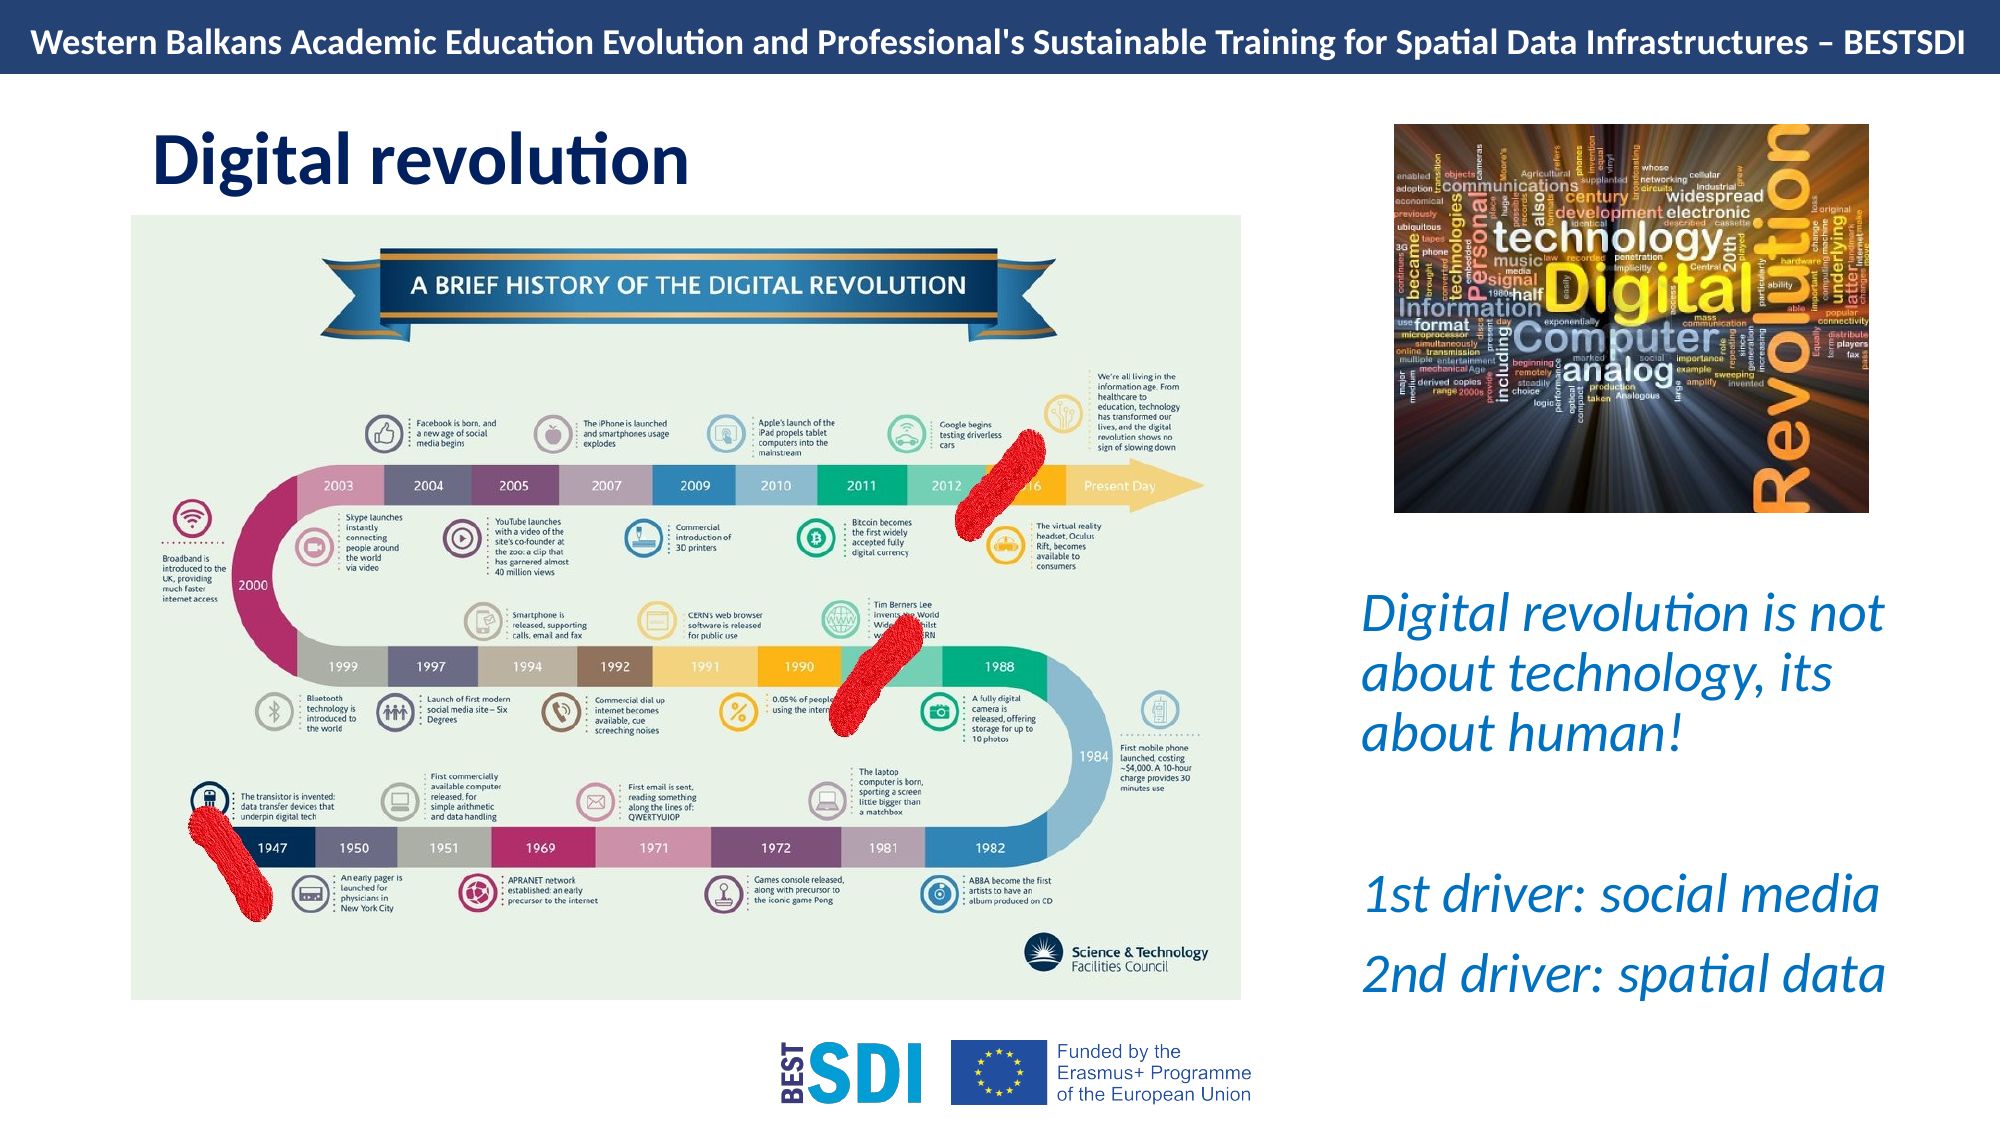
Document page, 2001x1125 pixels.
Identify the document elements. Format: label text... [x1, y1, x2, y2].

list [1394, 124, 1869, 513]
picture [131, 215, 1241, 1000]
picture [951, 1040, 1251, 1105]
title Digital revolution [137, 104, 1035, 215]
picture [781, 1042, 921, 1105]
text_box Digital revolution is not about technology, its about human! 1st driver: social media 2nd driver: spatial data [1346, 575, 1916, 1021]
